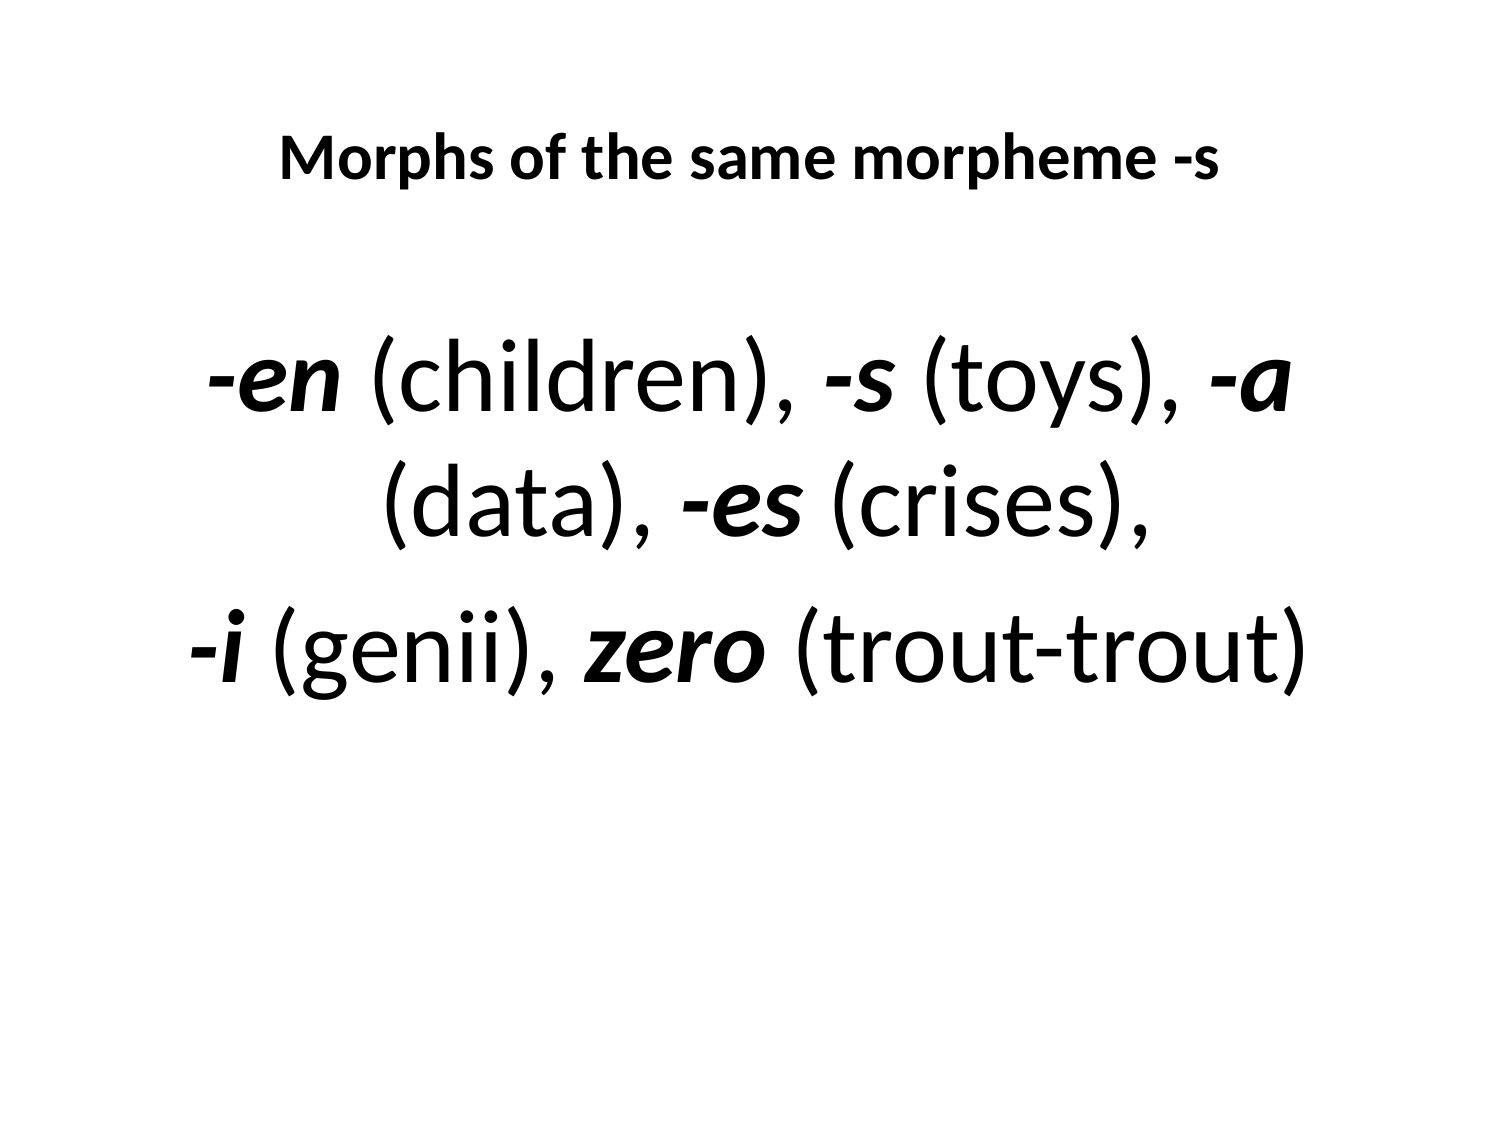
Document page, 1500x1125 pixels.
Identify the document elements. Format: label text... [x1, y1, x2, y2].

list Morphs of the same morpheme -s -en (children), -s (toys), -a (data), -es (crises), -i (genii), zero (trout-trout) [75, 105, 1425, 1005]
